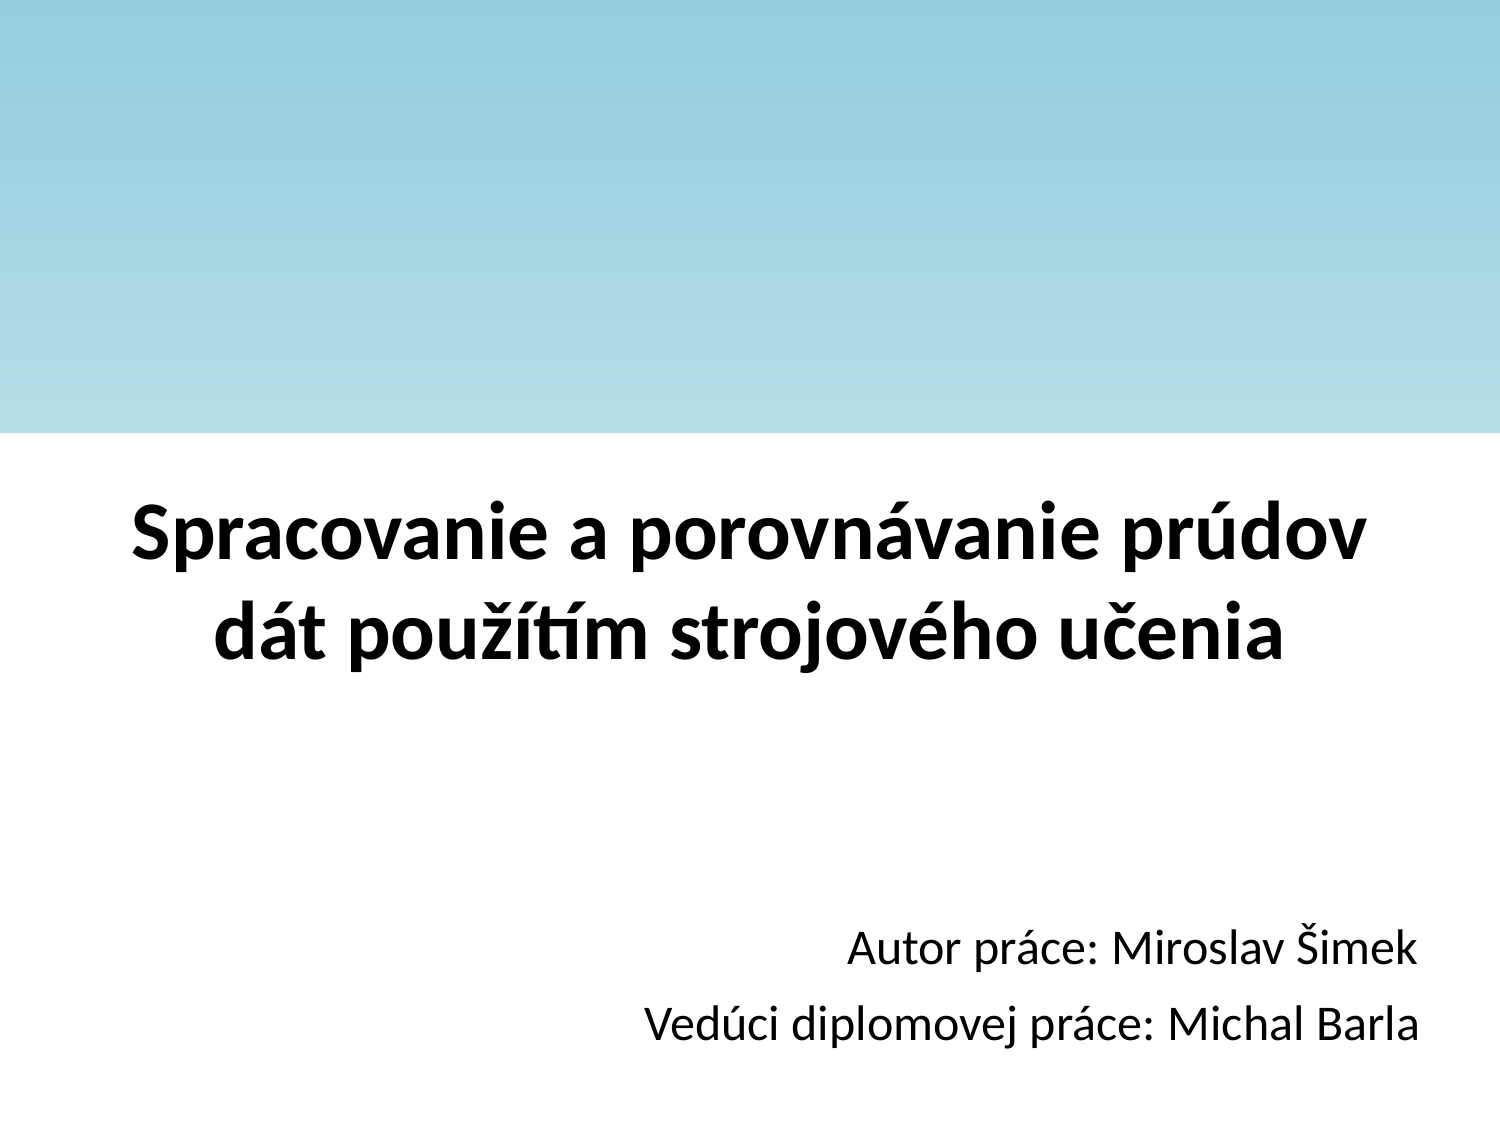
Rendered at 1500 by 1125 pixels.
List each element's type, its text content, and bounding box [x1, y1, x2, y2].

text_box Vedúci diplomovej práce: Michal Barla [64, 982, 1436, 1058]
text_box Autor práce: Miroslav Šimek [63, 907, 1434, 982]
text_box [0, 0, 1500, 435]
text_box Spracovanie a porovnávanie prúdov dát použítím strojového učenia [64, 469, 1436, 684]
